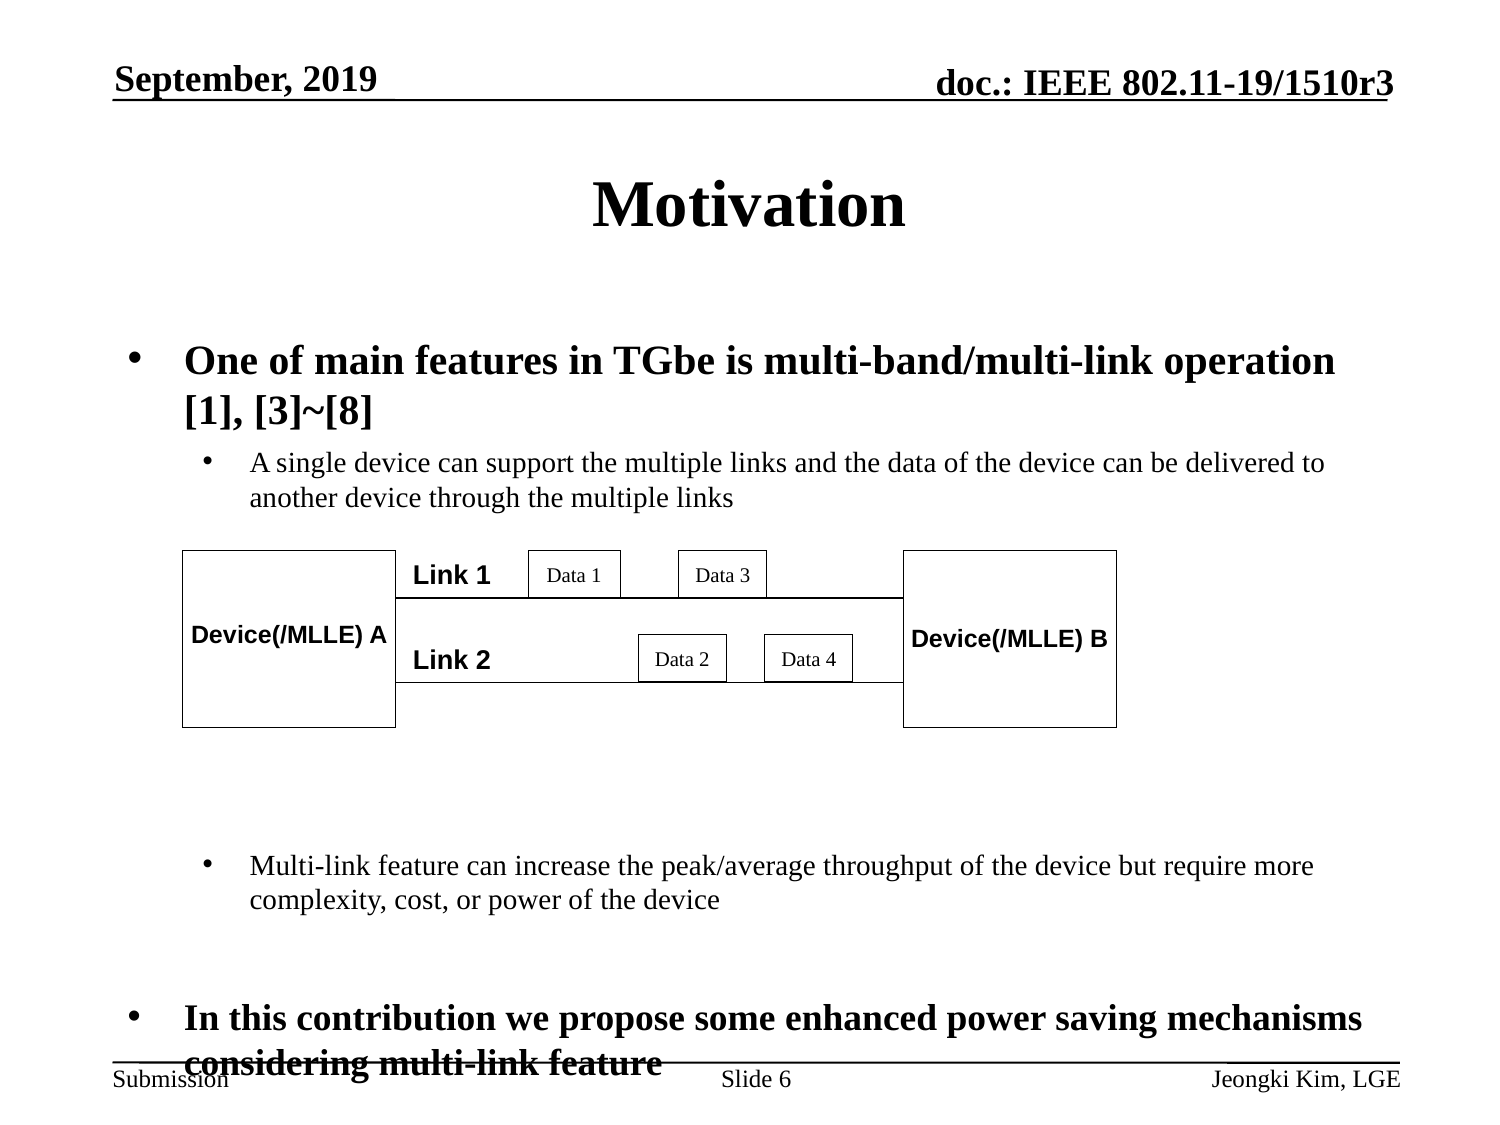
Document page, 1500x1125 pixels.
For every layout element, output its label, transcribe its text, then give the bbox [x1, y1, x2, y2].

slide_number Slide 6 [712, 1061, 800, 1123]
text_box Data 3 [678, 550, 767, 597]
text_box Device(/MLLE) B [896, 615, 1124, 661]
text_box [903, 661, 1117, 728]
text_box Link 2 [397, 634, 506, 682]
text_box Device(/MLLE) A [176, 611, 403, 657]
footer Jeongki Kim, LGE [878, 1061, 1402, 1093]
text_box [182, 657, 396, 728]
title Motivation [112, 112, 1388, 288]
text_box Data 4 [764, 634, 853, 682]
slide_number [114, 54, 423, 100]
text_box [903, 550, 1117, 615]
text_box Data 1 [528, 550, 621, 597]
text_box Data 2 [638, 634, 727, 682]
list One of main features in TGbe is multi-band/multi-link operation [1], [3]~[8] A single device can support the multiple links and the data of the device can be delivered to another device through the multiple links Multi-link feature can increase the peak/average throughput of the device but require more complexity, cost, or power of the device In this contribution we propose some enhanced power saving mechanisms considering multi-link feature [112, 324, 1388, 1000]
text_box [182, 550, 396, 611]
text_box Link 1 [397, 549, 506, 597]
